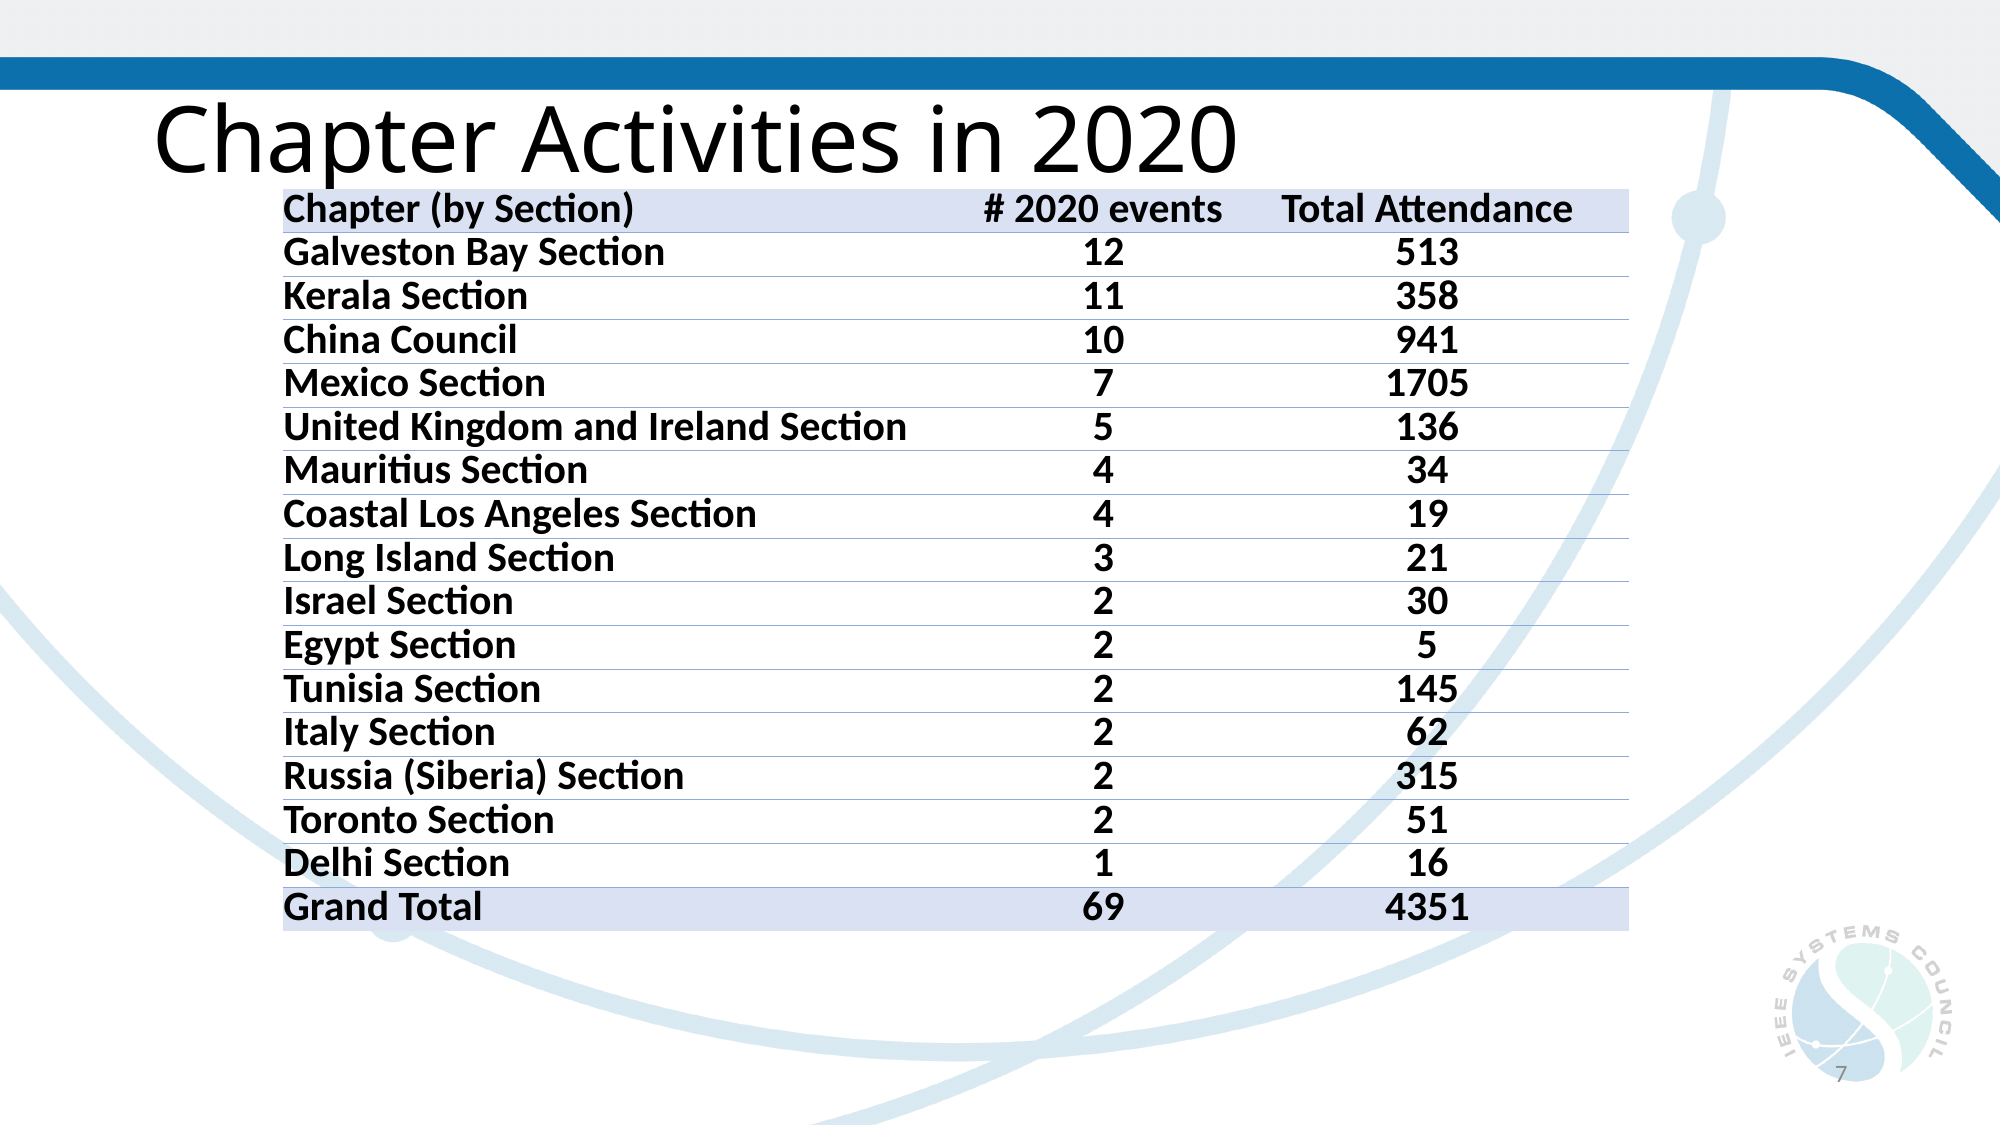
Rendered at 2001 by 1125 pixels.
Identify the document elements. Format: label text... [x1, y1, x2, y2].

table_cell 21 [1226, 539, 1629, 581]
table_cell 69 [981, 888, 1226, 931]
table_cell 2 [981, 757, 1226, 799]
table_cell 7 [981, 364, 1226, 407]
table_cell 2 [981, 582, 1226, 625]
table_cell Russia (Siberia) Section [283, 757, 981, 799]
title Chapter Activities in 2020 [137, 85, 1863, 278]
table_cell 51 [1226, 800, 1629, 843]
picture [0, 0, 2000, 1125]
table_cell 941 [1226, 320, 1629, 363]
table_cell 1 [981, 844, 1226, 887]
table_cell Toronto Section [283, 800, 981, 843]
table_cell 4351 [1226, 888, 1629, 931]
table_cell 3 [981, 539, 1226, 581]
slide_number 7 [1412, 1042, 1863, 1103]
table_cell 11 [981, 277, 1226, 319]
table_header Total Attendance [1226, 189, 1629, 232]
table_cell 12 [981, 233, 1226, 276]
table_cell Mexico Section [283, 364, 981, 407]
table_cell Tunisia Section [283, 670, 981, 712]
table_cell Delhi Section [283, 844, 981, 887]
table_cell 358 [1226, 277, 1629, 319]
table_header Chapter (by Section) [283, 189, 981, 232]
table_cell 19 [1226, 495, 1629, 538]
table_cell 513 [1226, 233, 1629, 276]
table_cell 4 [981, 451, 1226, 494]
table_cell Galveston Bay Section [283, 233, 981, 276]
table_cell United Kingdom and Ireland Section [283, 408, 981, 450]
table_cell 2 [981, 626, 1226, 669]
table_cell 16 [1226, 844, 1629, 887]
table_cell 4 [981, 495, 1226, 538]
table_cell 1705 [1226, 364, 1629, 407]
table_cell 62 [1226, 713, 1629, 756]
table_cell Coastal Los Angeles Section [283, 495, 981, 538]
table_cell 145 [1226, 670, 1629, 712]
table_cell Israel Section [283, 582, 981, 625]
table_cell 34 [1226, 451, 1629, 494]
table_cell 5 [981, 408, 1226, 450]
table_cell China Council [283, 320, 981, 363]
table_cell Kerala Section [283, 277, 981, 319]
table_header # 2020 events [981, 189, 1226, 232]
table_cell 2 [981, 800, 1226, 843]
table_cell 30 [1226, 582, 1629, 625]
table_cell Long Island Section [283, 539, 981, 581]
table_cell Egypt Section [283, 626, 981, 669]
table_cell 10 [981, 320, 1226, 363]
table_cell Grand Total [283, 888, 981, 931]
table_cell 315 [1226, 757, 1629, 799]
table_cell Italy Section [283, 713, 981, 756]
table_cell 136 [1226, 408, 1629, 450]
table_cell Mauritius Section [283, 451, 981, 494]
table_cell 2 [981, 713, 1226, 756]
table_cell 5 [1226, 626, 1629, 669]
table_cell 2 [981, 670, 1226, 712]
